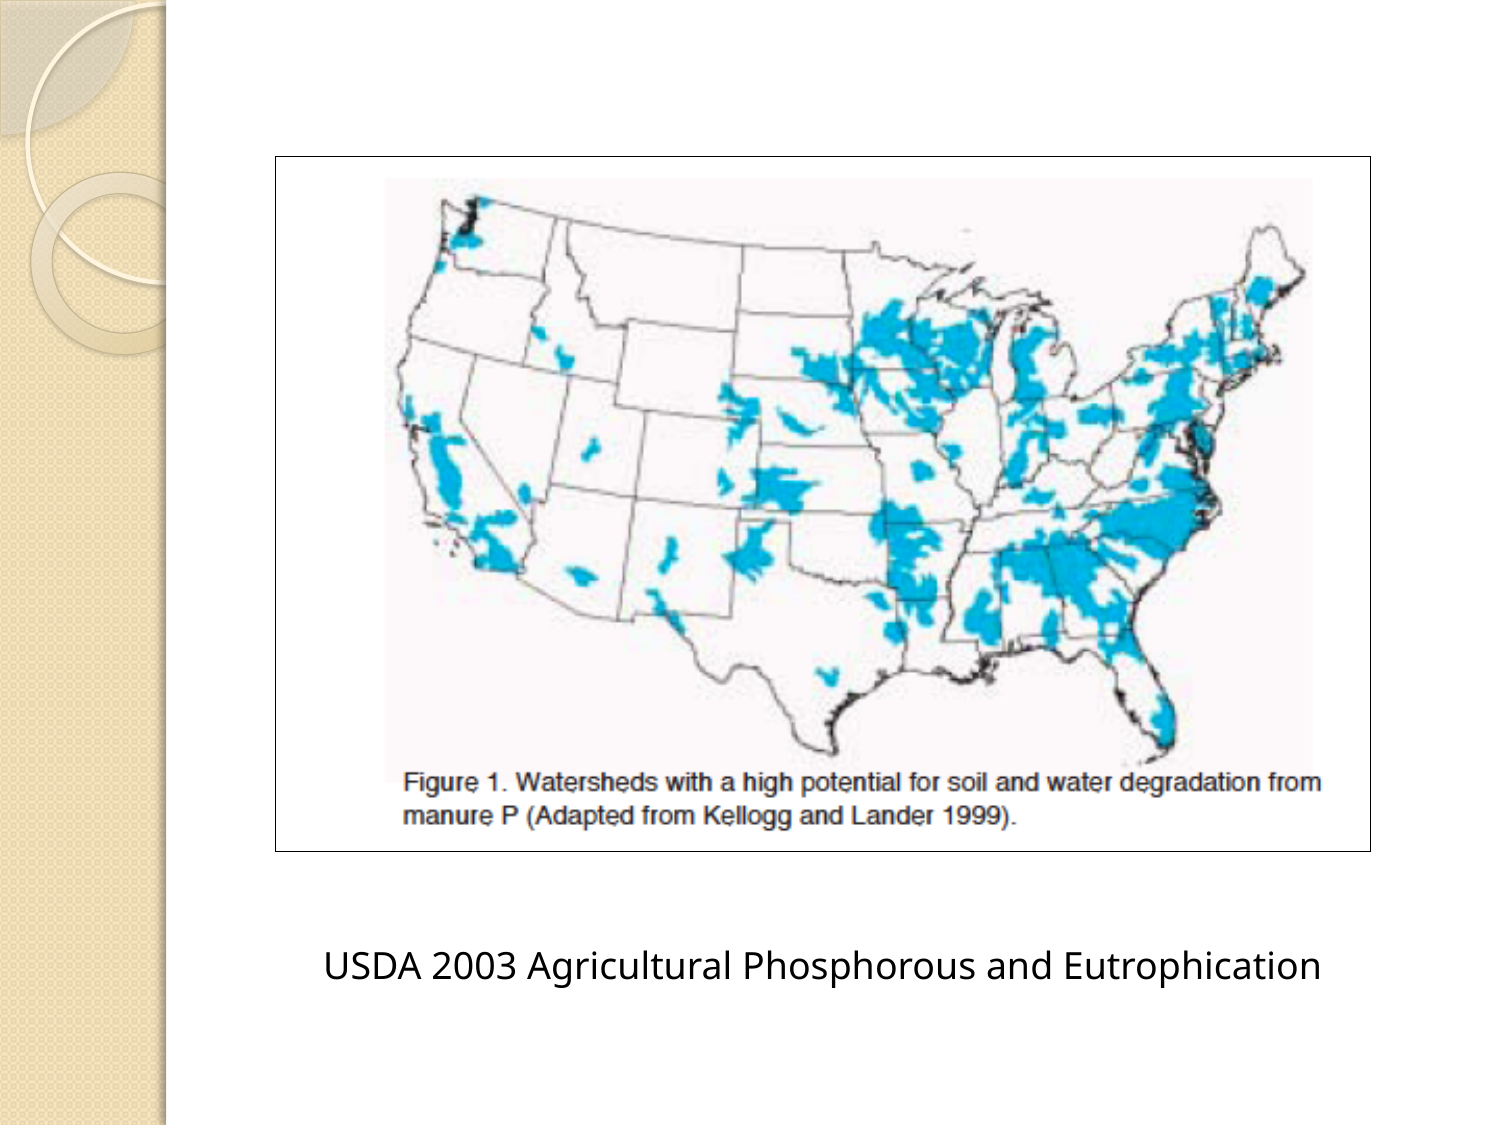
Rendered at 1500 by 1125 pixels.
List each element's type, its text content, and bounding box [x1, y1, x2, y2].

picture [274, 155, 1372, 853]
text_box USDA 2003 Agricultural Phosphorous and Eutrophication [308, 934, 1338, 995]
